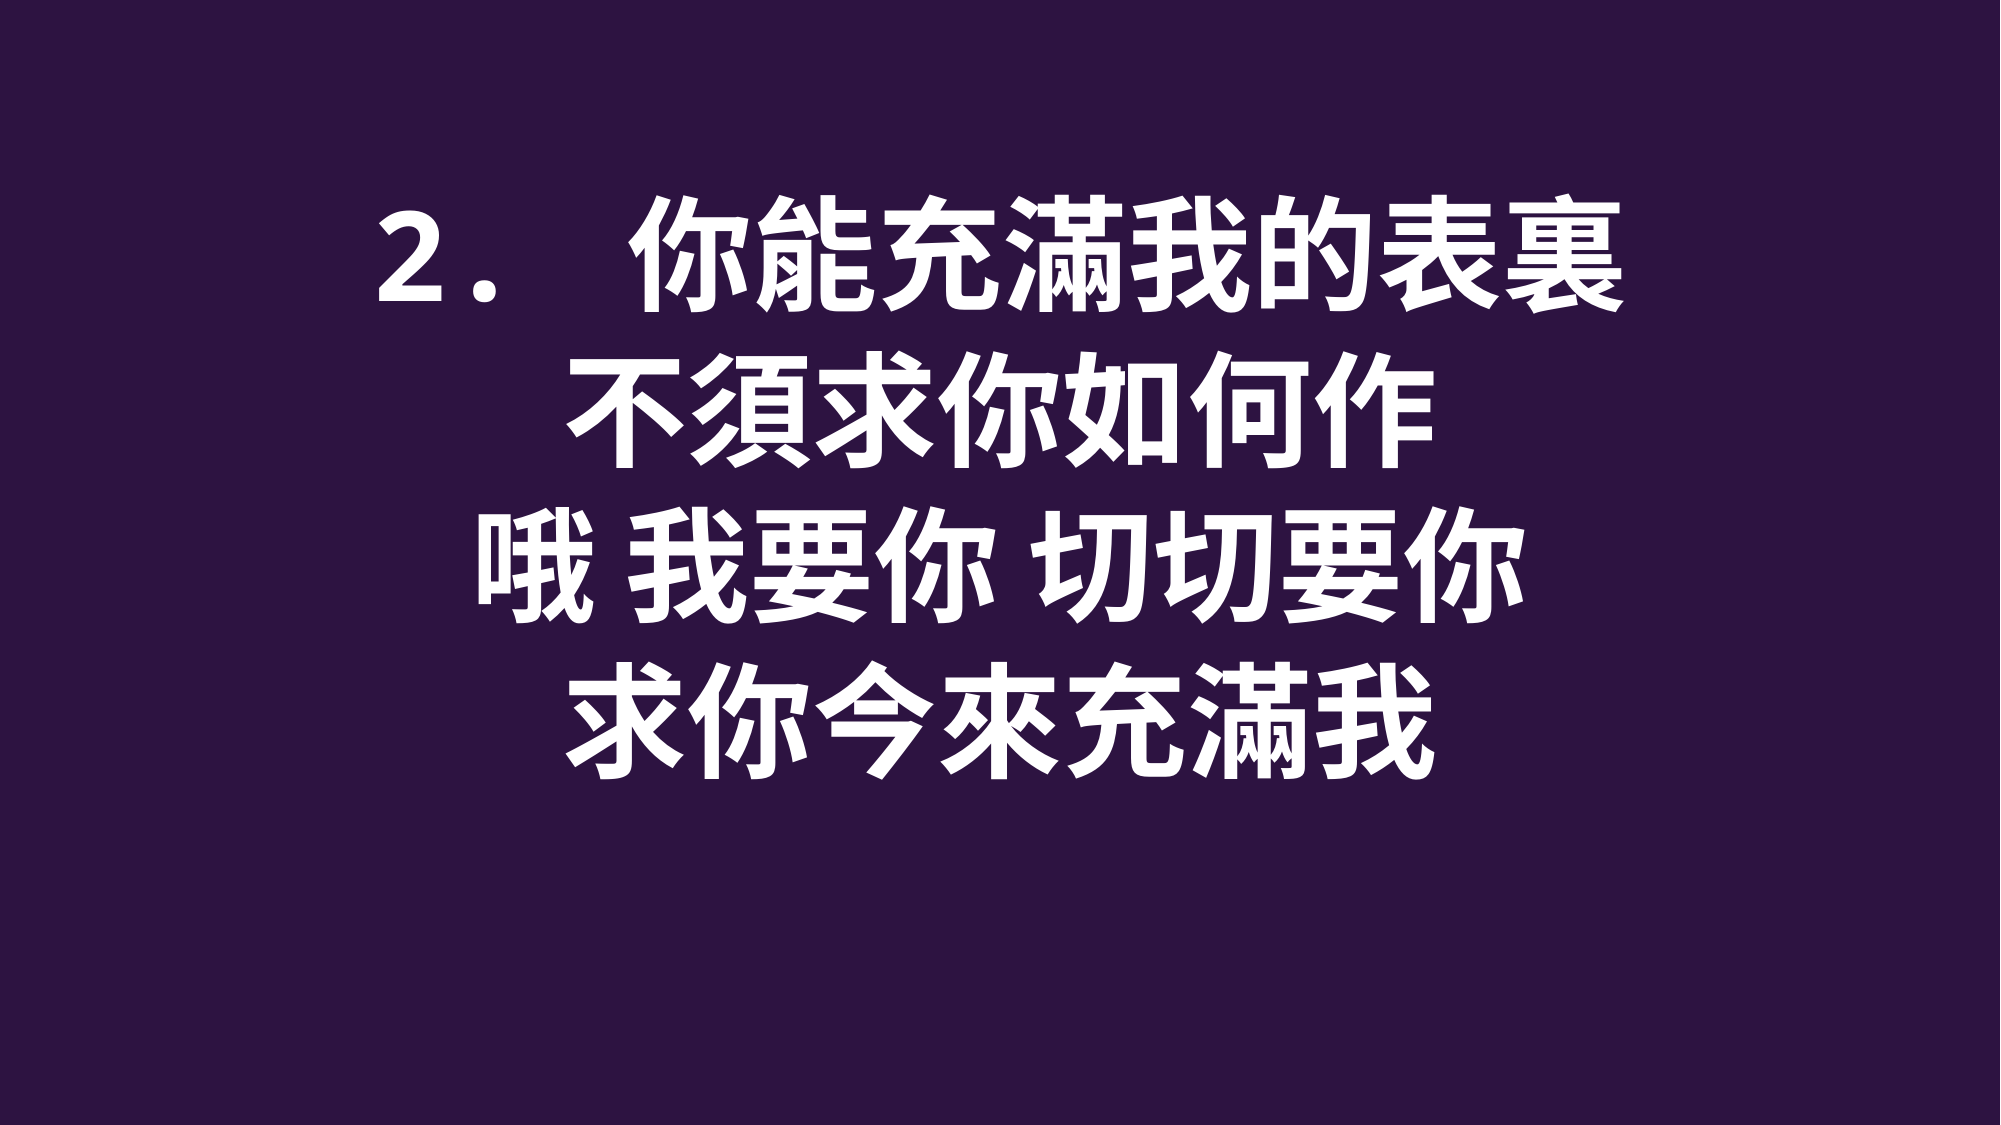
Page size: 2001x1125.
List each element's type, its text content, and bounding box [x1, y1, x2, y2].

subtitle 2. 你能充滿我的表裏 不須求你如何作 哦 我要你 切切要你 求你今來充滿我 [0, 0, 2000, 1111]
